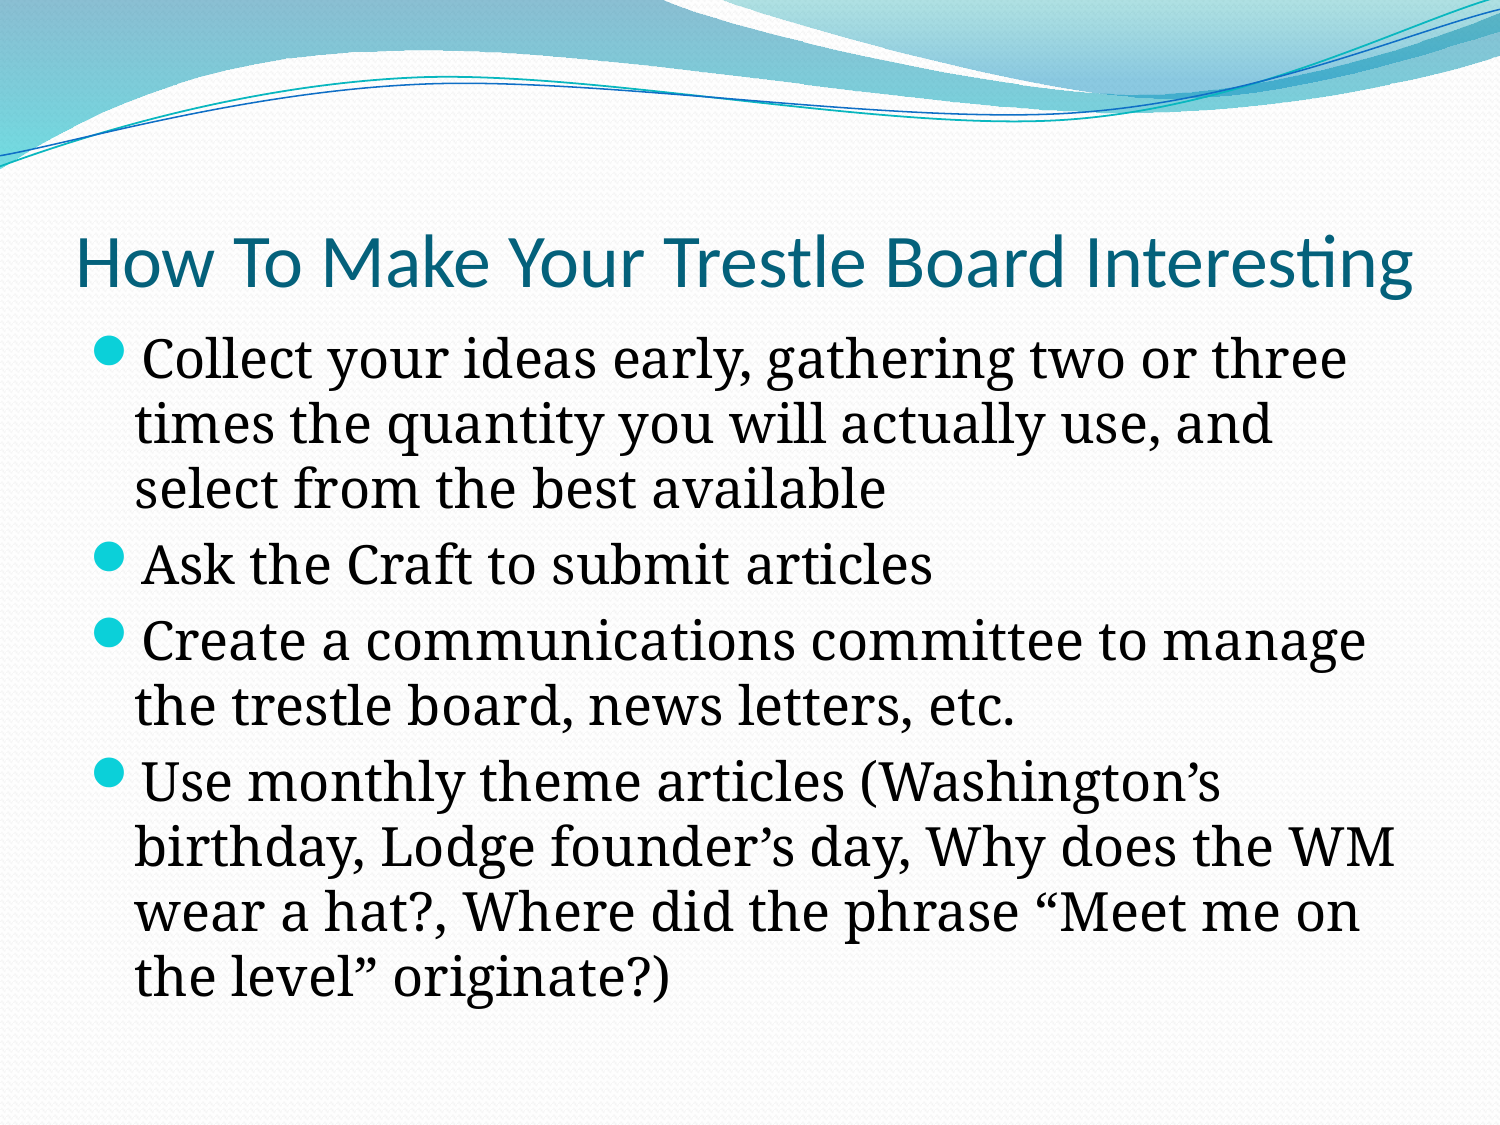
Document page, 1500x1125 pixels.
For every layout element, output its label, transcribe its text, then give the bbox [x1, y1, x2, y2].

list Collect your ideas early, gathering two or three times the quantity you will actually use, and select from the best available Ask the Craft to submit articles Create a communications committee to manage the trestle board, news letters, etc. Use monthly theme articles (Washington’s birthday, Lodge founder’s day, Why does the WM wear a hat?, Where did the phrase “Meet me on the level” originate?) [75, 317, 1425, 1038]
title How To Make Your Trestle Board Interesting [75, 115, 1425, 303]
